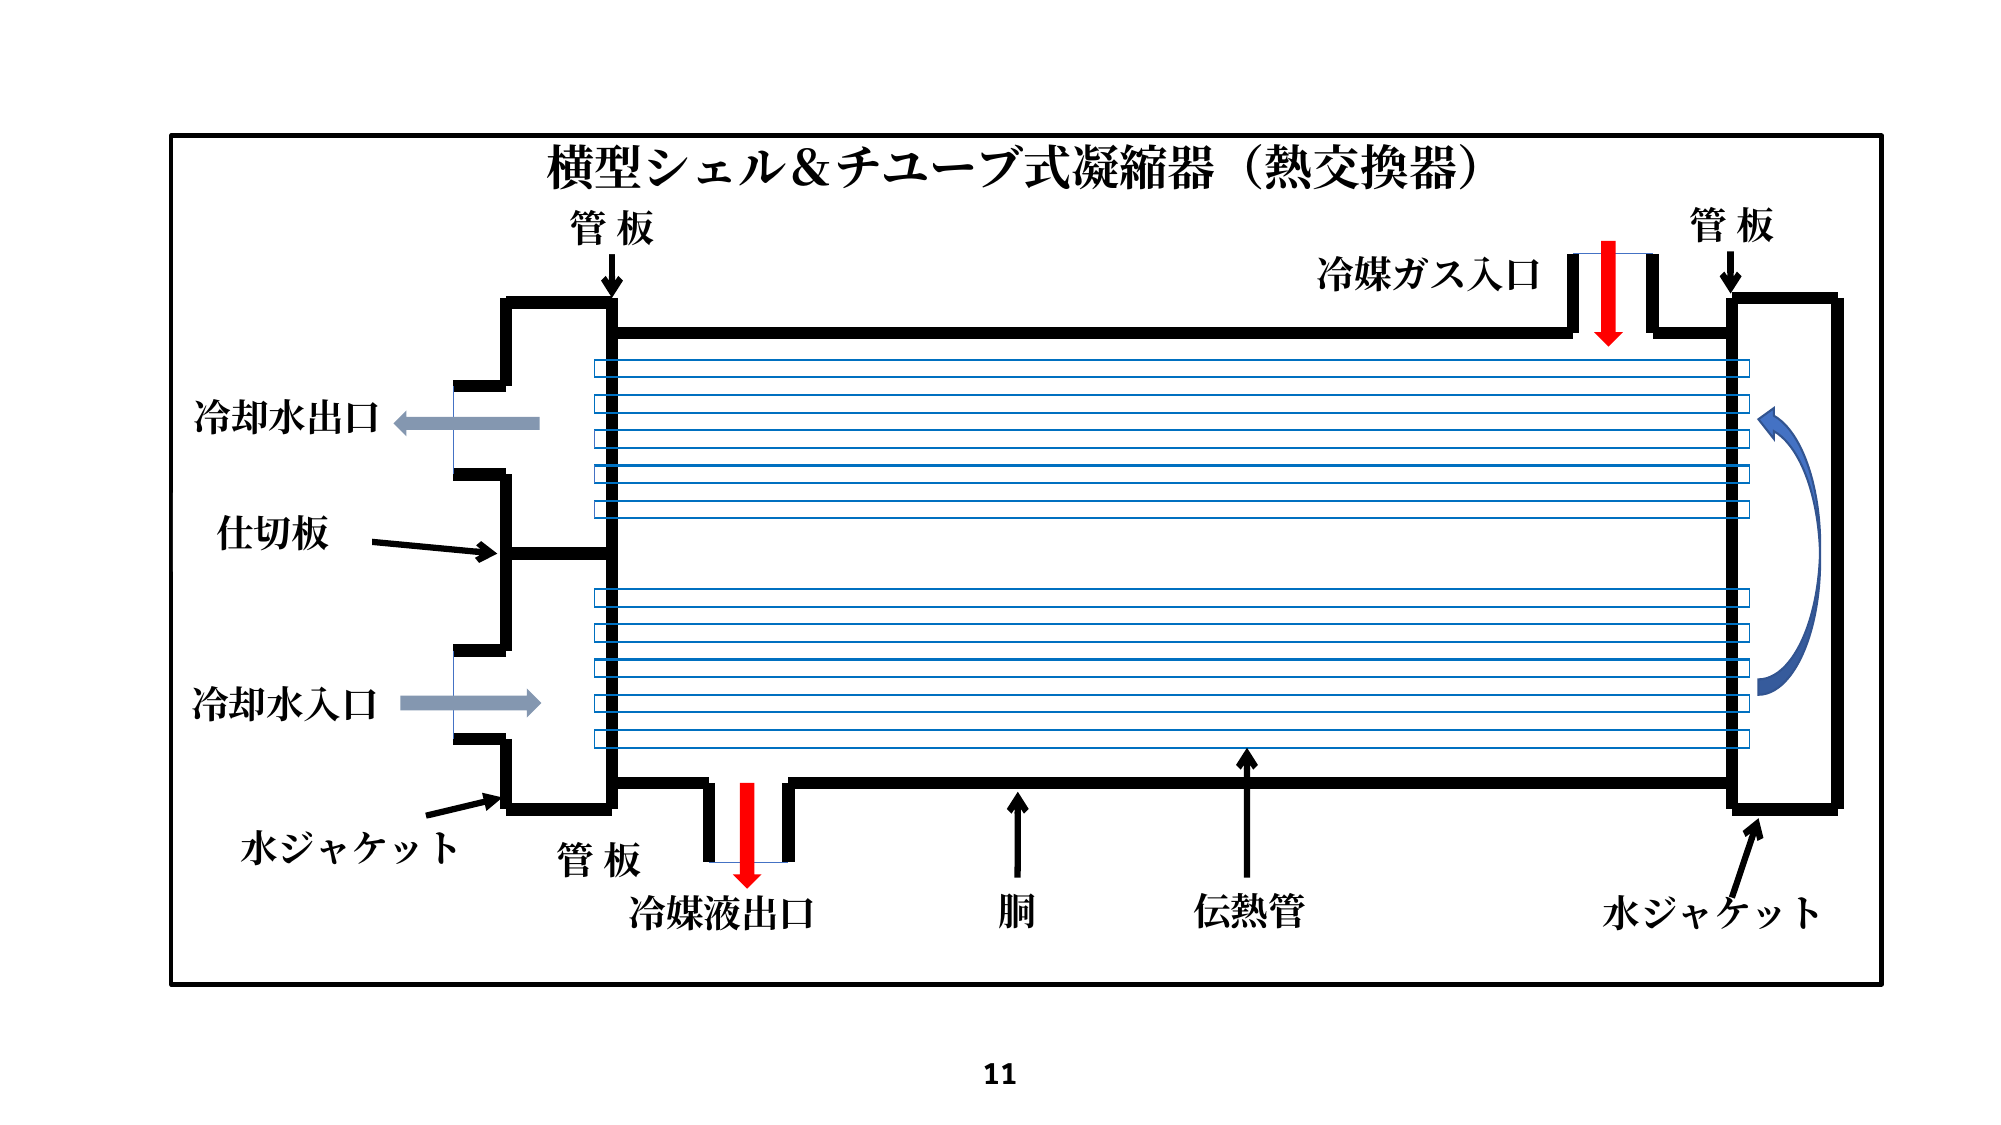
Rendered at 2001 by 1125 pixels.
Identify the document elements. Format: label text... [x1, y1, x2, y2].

text_box [730, 863, 765, 891]
text_box 冷却水入口 [174, 662, 396, 744]
text_box [392, 407, 541, 439]
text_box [1760, 620, 1812, 693]
text_box 管 板 [547, 200, 677, 255]
list 横型シェル＆チユーブ式凝縮器（熱交換器） [171, 135, 1882, 985]
text_box [399, 685, 543, 721]
text_box [1756, 406, 1822, 553]
footer 11 [662, 1042, 1338, 1103]
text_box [425, 797, 503, 816]
text_box [738, 823, 756, 862]
text_box 冷媒液出口 [583, 879, 861, 946]
text_box 胴 [967, 877, 1068, 944]
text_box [332, 538, 498, 554]
text_box 管 板 [1668, 197, 1797, 252]
text_box 管 板 [534, 832, 664, 887]
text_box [1731, 818, 1759, 898]
text_box [1757, 554, 1822, 696]
text_box 伝熱管 [1174, 877, 1324, 944]
text_box [1600, 239, 1617, 253]
text_box 冷却水出口 [176, 376, 399, 457]
text_box [1600, 254, 1617, 293]
text_box [738, 781, 756, 822]
text_box 水ジャケット [222, 818, 481, 878]
text_box 仕切板 [172, 492, 373, 573]
text_box 冷媒ガス入口 [1290, 240, 1568, 307]
text_box [1591, 294, 1626, 349]
